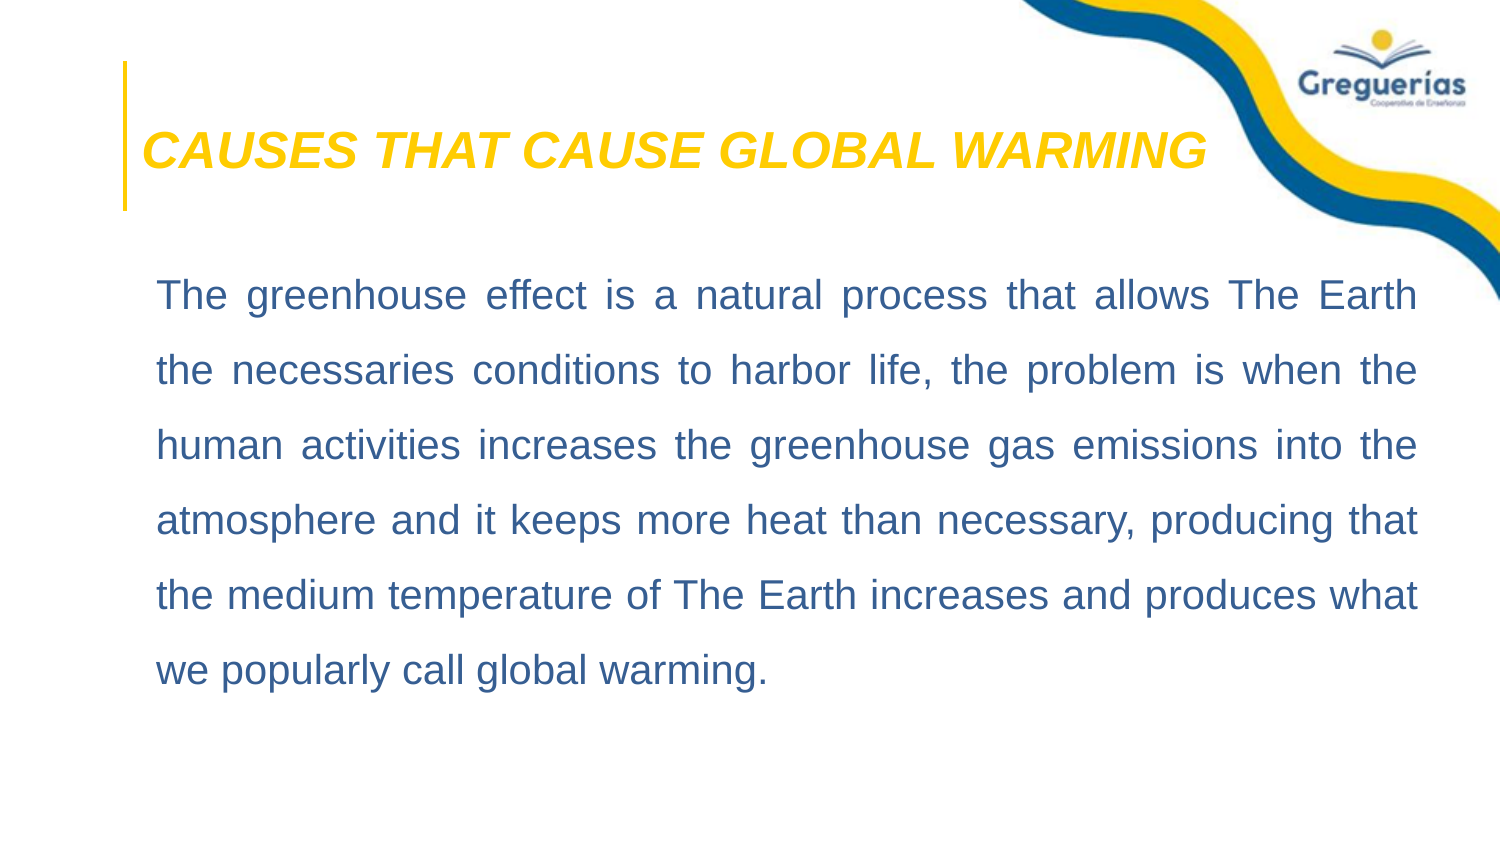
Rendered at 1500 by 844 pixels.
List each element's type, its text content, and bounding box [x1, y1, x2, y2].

picture [1010, 0, 1500, 305]
list The greenhouse effect is a natural process that allows The Earth the necessaries conditions to harbor life, the problem is when the human activities increases the greenhouse gas emissions into the atmosphere and it keeps more heat than necessary, producing that the medium temperature of The Earth increases and produces what we popularly call global warming. [66, 231, 1434, 749]
title CAUSES THAT CAUSE GLOBAL WARMING [126, 55, 1369, 231]
